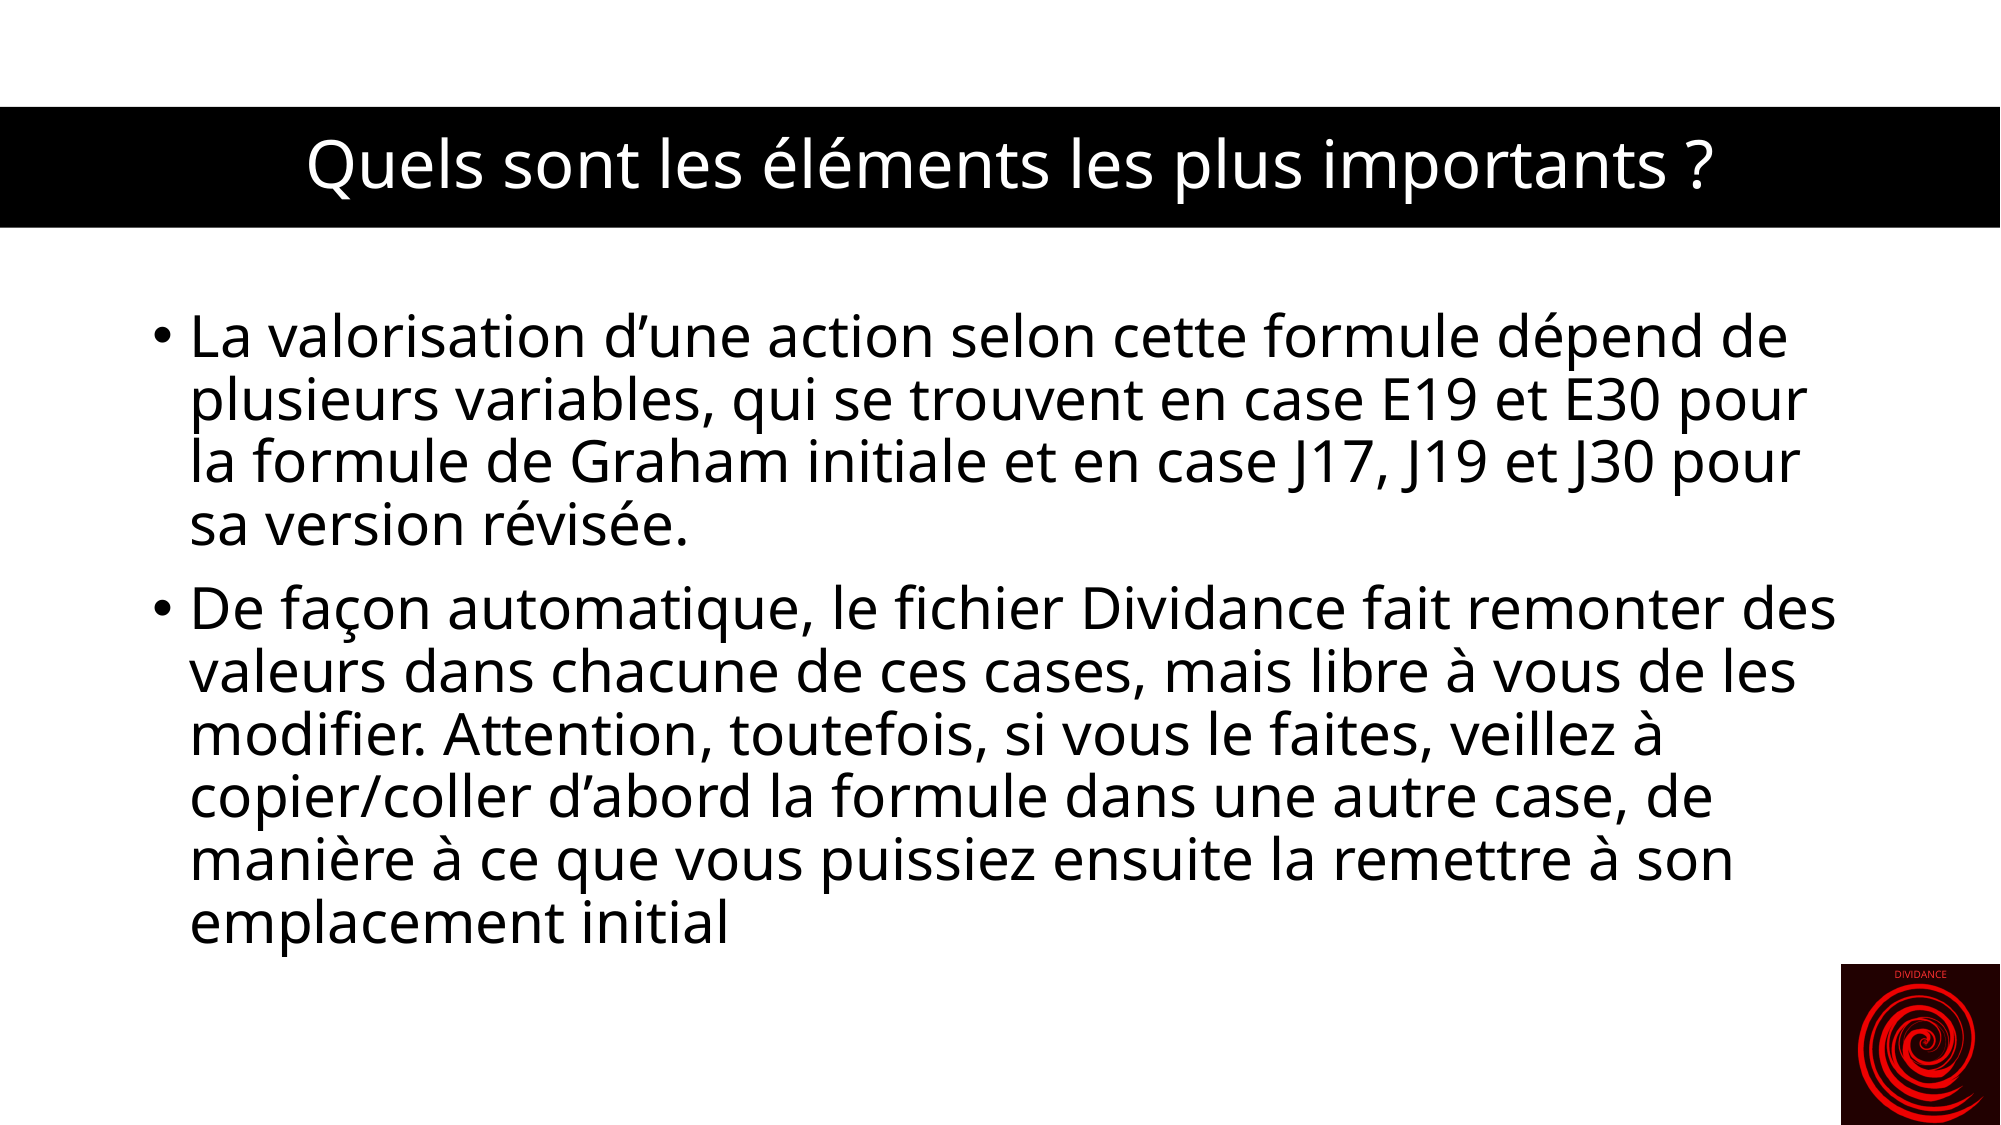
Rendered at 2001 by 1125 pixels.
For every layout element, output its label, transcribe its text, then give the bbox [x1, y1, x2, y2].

text_box [0, 105, 2000, 229]
title Quels sont les éléments les plus importants ? [91, 105, 1931, 228]
list La valorisation d’une action selon cette formule dépend de plusieurs variables, qui se trouvent en case E19 et E30 pour la formule de Graham initiale et en case J17, J19 et J30 pour sa version révisée. De façon automatique, le fichier Dividance fait remonter des valeurs dans chacune de ces cases, mais libre à vous de les modifier. Attention, toutefois, si vous le faites, veillez à copier/coller d’abord la formule dans une autre case, de manière à ce que vous puissiez ensuite la remettre à son emplacement initial [137, 299, 1863, 1014]
picture [1840, 964, 2000, 1125]
